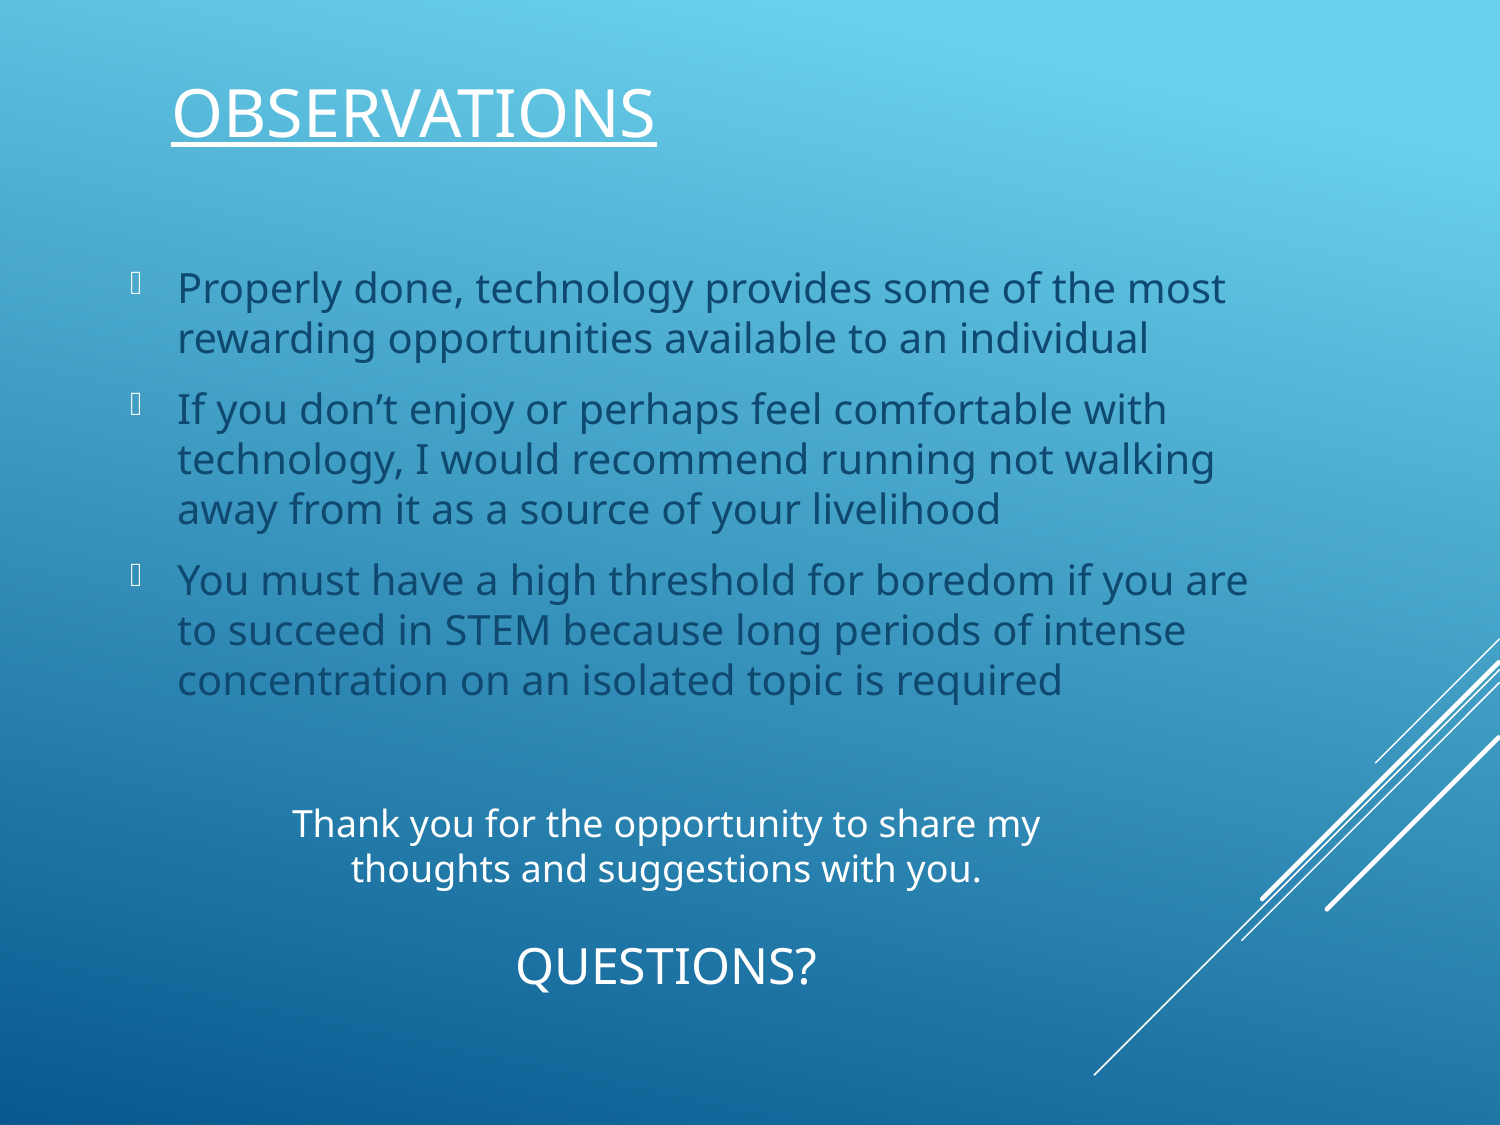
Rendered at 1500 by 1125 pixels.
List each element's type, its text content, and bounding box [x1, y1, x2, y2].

text_box Thank you for the opportunity to share my thoughts and suggestions with you. QUESTIONS? [198, 792, 1136, 1048]
title observations [156, 0, 1232, 172]
list Properly done, technology provides some of the most rewarding opportunities available to an individual If you don’t enjoy or perhaps feel comfortable with technology, I would recommend running not walking away from it as a source of your livelihood You must have a high threshold for boredom if you are to succeed in STEM because long periods of intense concentration on an isolated topic is required [115, 172, 1273, 793]
